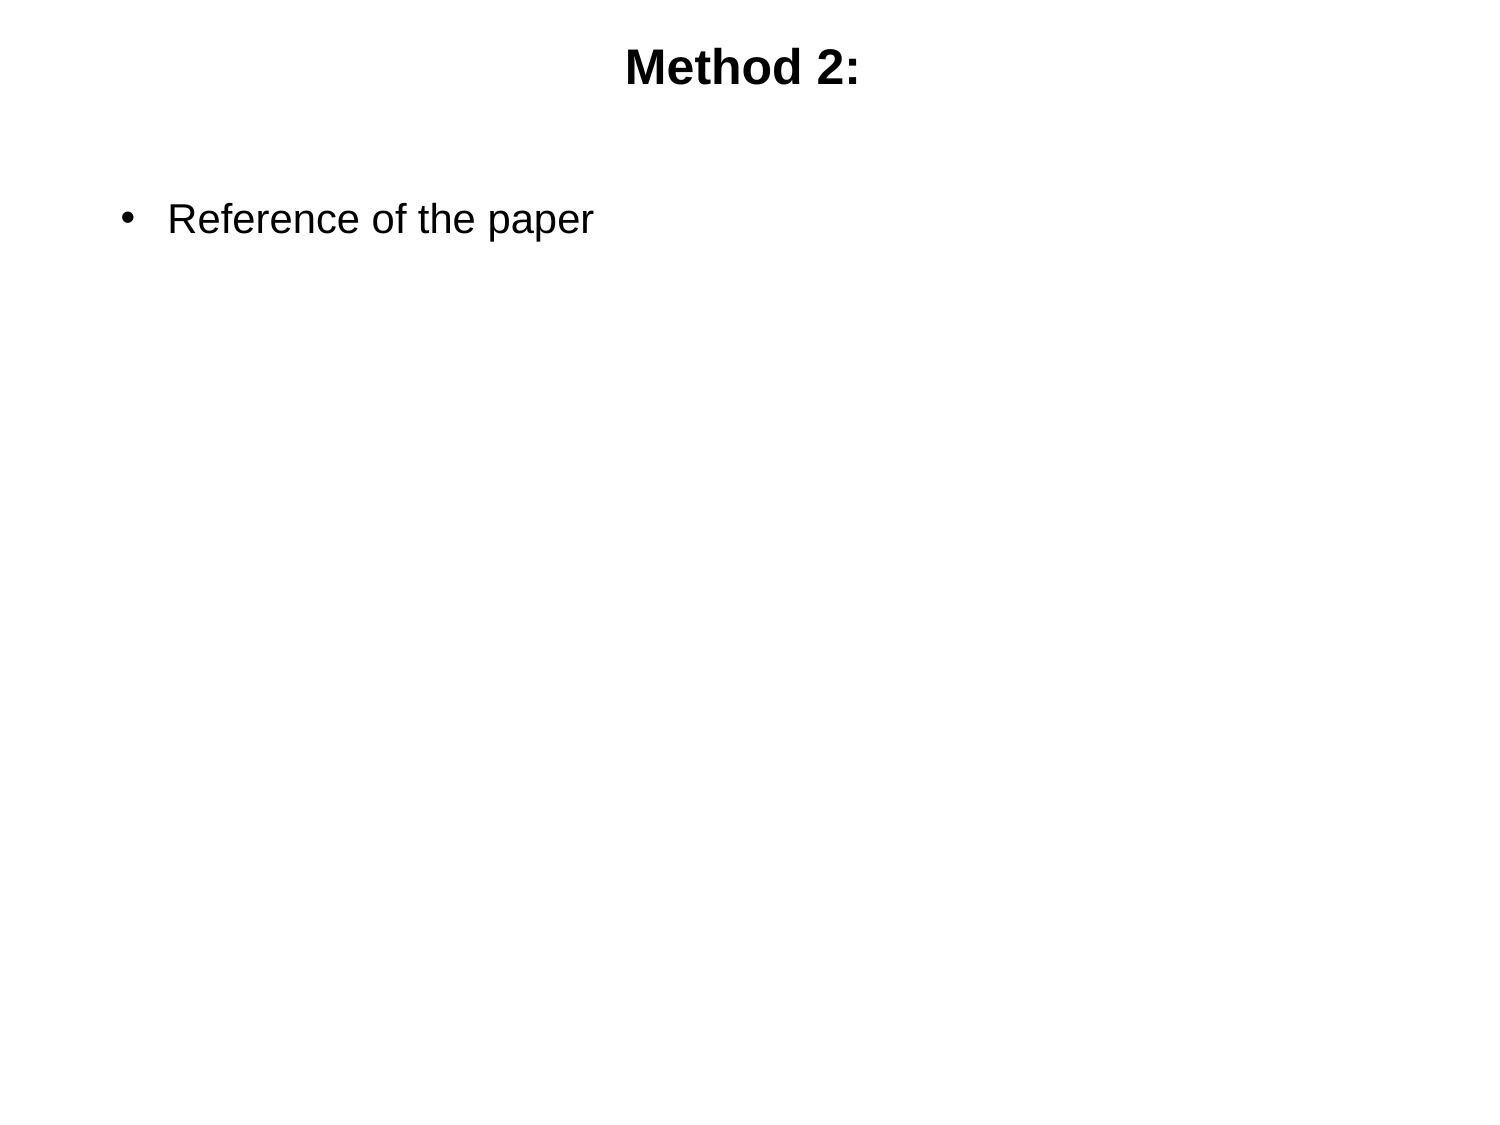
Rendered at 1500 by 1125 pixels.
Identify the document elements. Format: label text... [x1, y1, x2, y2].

text_box Method 2: [181, 27, 1319, 102]
text_box Reference of the paper [105, 184, 1432, 300]
